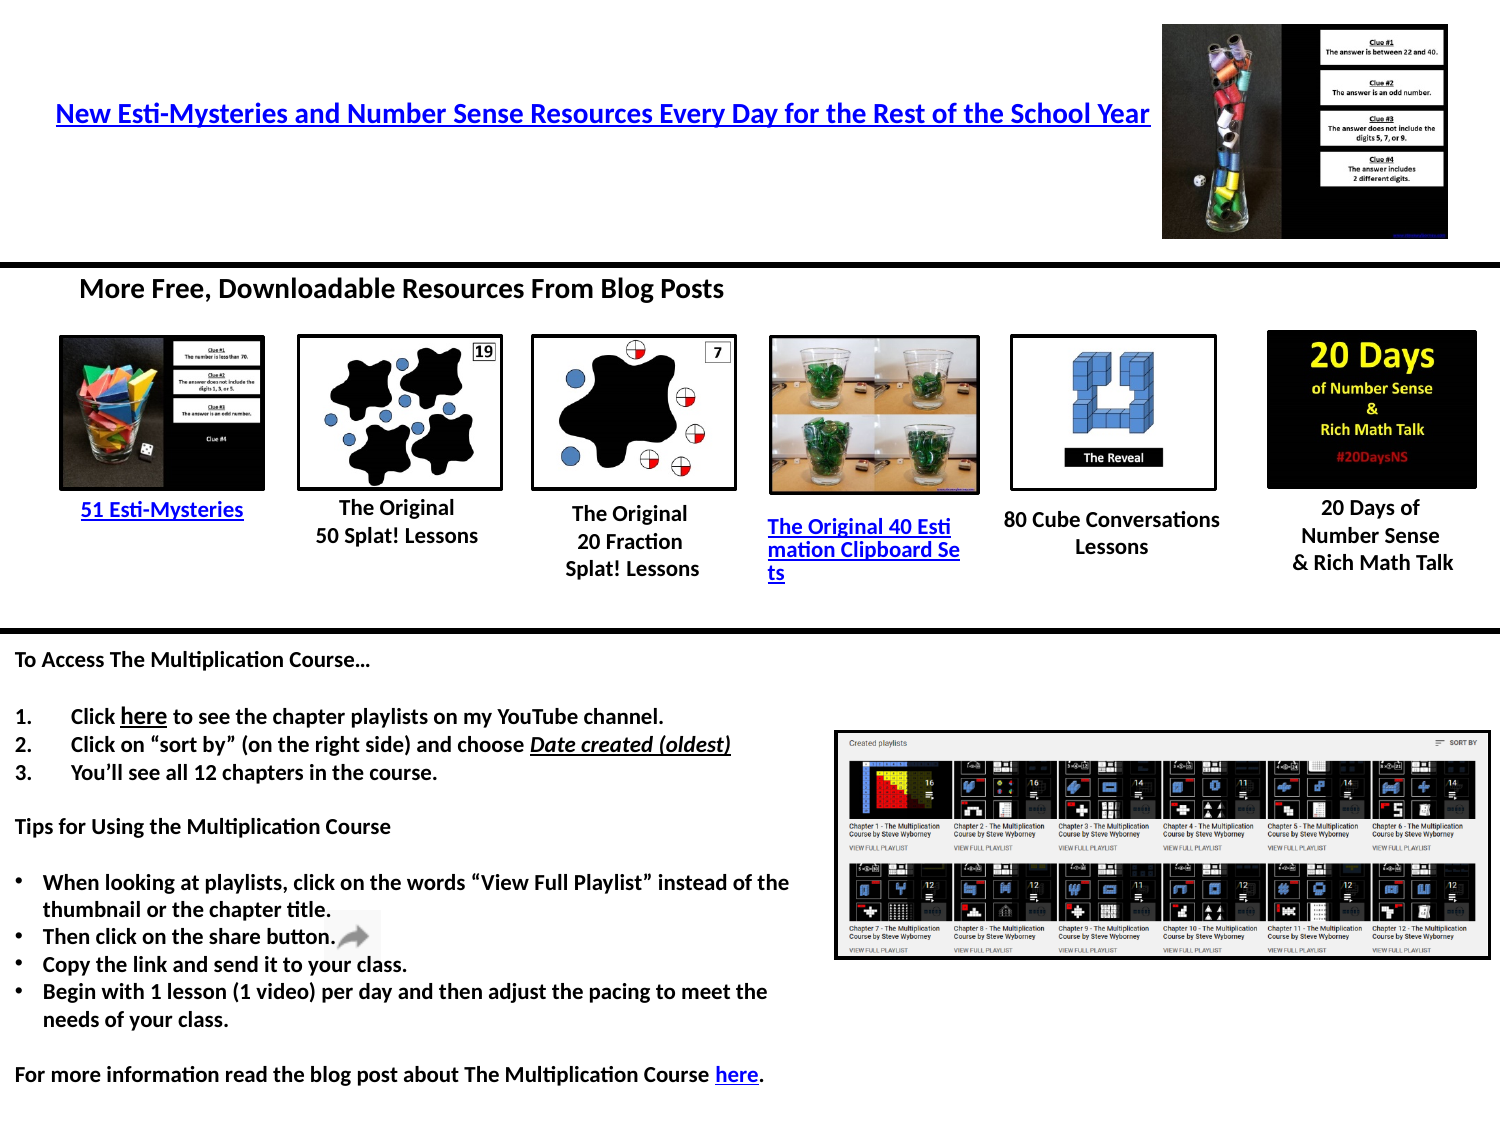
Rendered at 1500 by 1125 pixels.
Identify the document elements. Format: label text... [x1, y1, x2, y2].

text_box 20 Days of Number Sense & Rich Math Talk [1277, 494, 1469, 583]
picture [299, 337, 501, 488]
picture [1012, 337, 1214, 489]
text_box The Original 20 Fraction Splat! Lessons [550, 497, 715, 589]
picture [324, 910, 382, 963]
text_box New Esti-Mysteries and Number Sense Resources Every Day for the Rest of the School Year [40, 86, 1157, 137]
text_box The Original 50 Splat! Lessons [300, 496, 499, 556]
picture [1162, 24, 1449, 240]
text_box 51 Esti-Mysteries [65, 496, 259, 530]
picture [771, 337, 977, 492]
picture [534, 337, 735, 488]
picture [62, 337, 263, 488]
text_box 80 Cube Conversations Lessons [988, 496, 1236, 567]
picture [837, 732, 1488, 957]
picture [1270, 332, 1475, 486]
text_box To Access The Multiplication Course… Click here to see the chapter playlists on my YouTube channel. Click on “sort by” (on the right side) and choose Date created (oldest) You’ll see all 12 chapters in the course. Tips for Using the Multiplication Course When looking at playlists, click on the words “View Full Playlist” instead of the thumbnail or the chapter title. Then click on the share button. Copy the link and send it to your class. Begin with 1 lesson (1 video) per day and then adjust the pacing to meet the needs of your class. For more information read the blog post about The Multiplication Course here. [0, 639, 813, 1094]
text_box More Free, Downloadable Resources From Blog Posts [64, 273, 740, 313]
text_box The Original 40 Estimation Clipboard Sets [753, 504, 984, 547]
